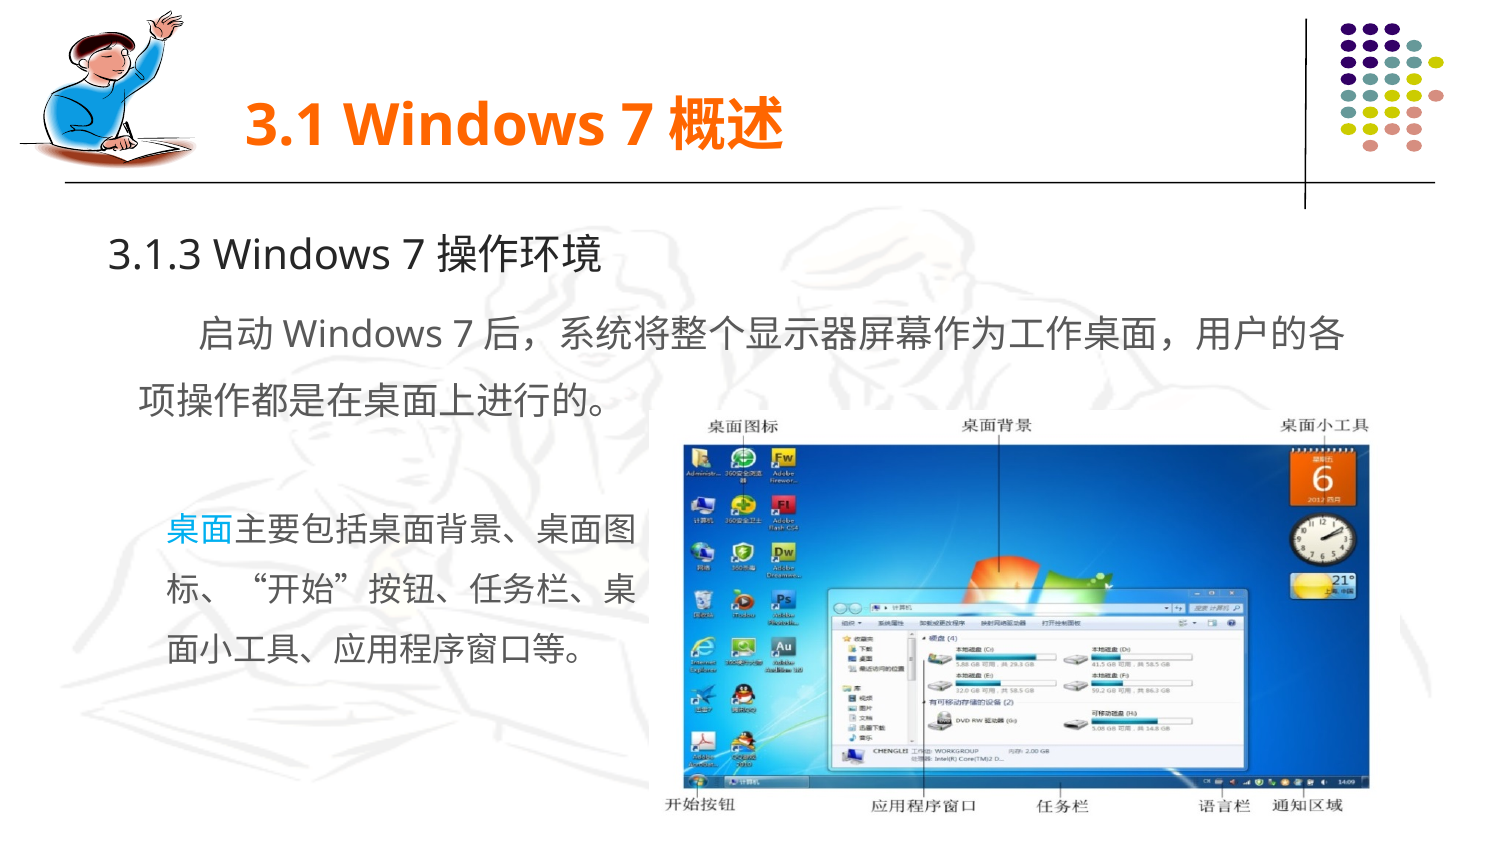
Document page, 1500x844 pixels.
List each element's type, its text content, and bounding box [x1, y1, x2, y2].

text_box 3.1.3 Windows 7操作环境 [88, 200, 1231, 289]
text_box 3.1 Windows 7概述 [229, 44, 800, 165]
text_box 桌面主要包括桌面背景、桌面图标、“开始”按钮、任务栏、桌面小工具、应用程序窗口等。 [152, 480, 643, 676]
text_box 启动Windows 7后，系统将整个显示器屏幕作为工作桌面，用户的各项操作都是在桌面上进行的。 [123, 280, 1376, 430]
picture [648, 409, 1400, 824]
